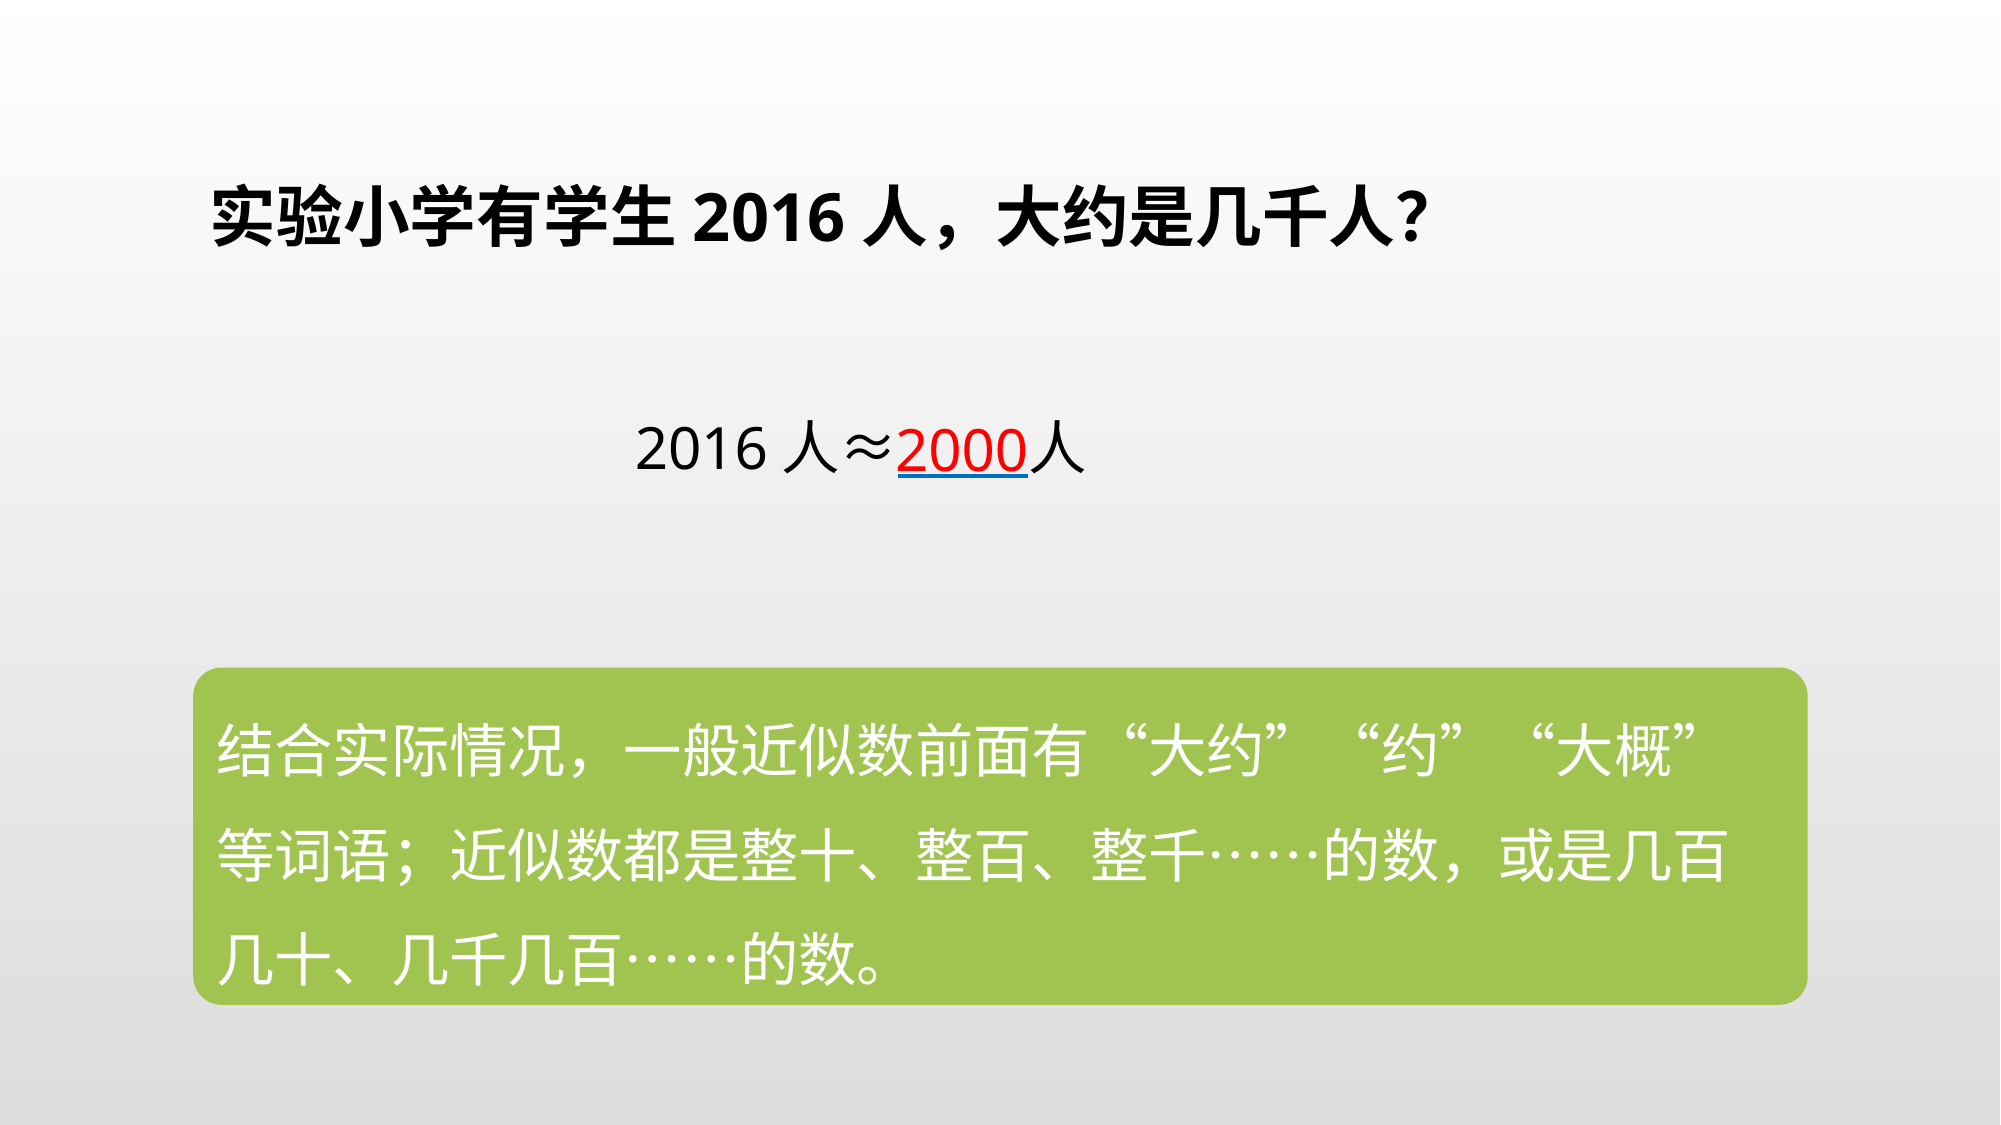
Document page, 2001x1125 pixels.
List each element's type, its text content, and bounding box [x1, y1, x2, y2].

text_box 结合实际情况，一般近似数前面有“大约”“约”“大概”等词语；近似数都是整十、整百、整千……的数，或是几百几十、几千几百……的数。 [192, 666, 1809, 1006]
text_box 实验小学有学生2016人，大约是几千人？ [195, 163, 1440, 262]
text_box 2016人≈ 人 [619, 390, 1235, 489]
text_box 2000 [851, 392, 1072, 491]
